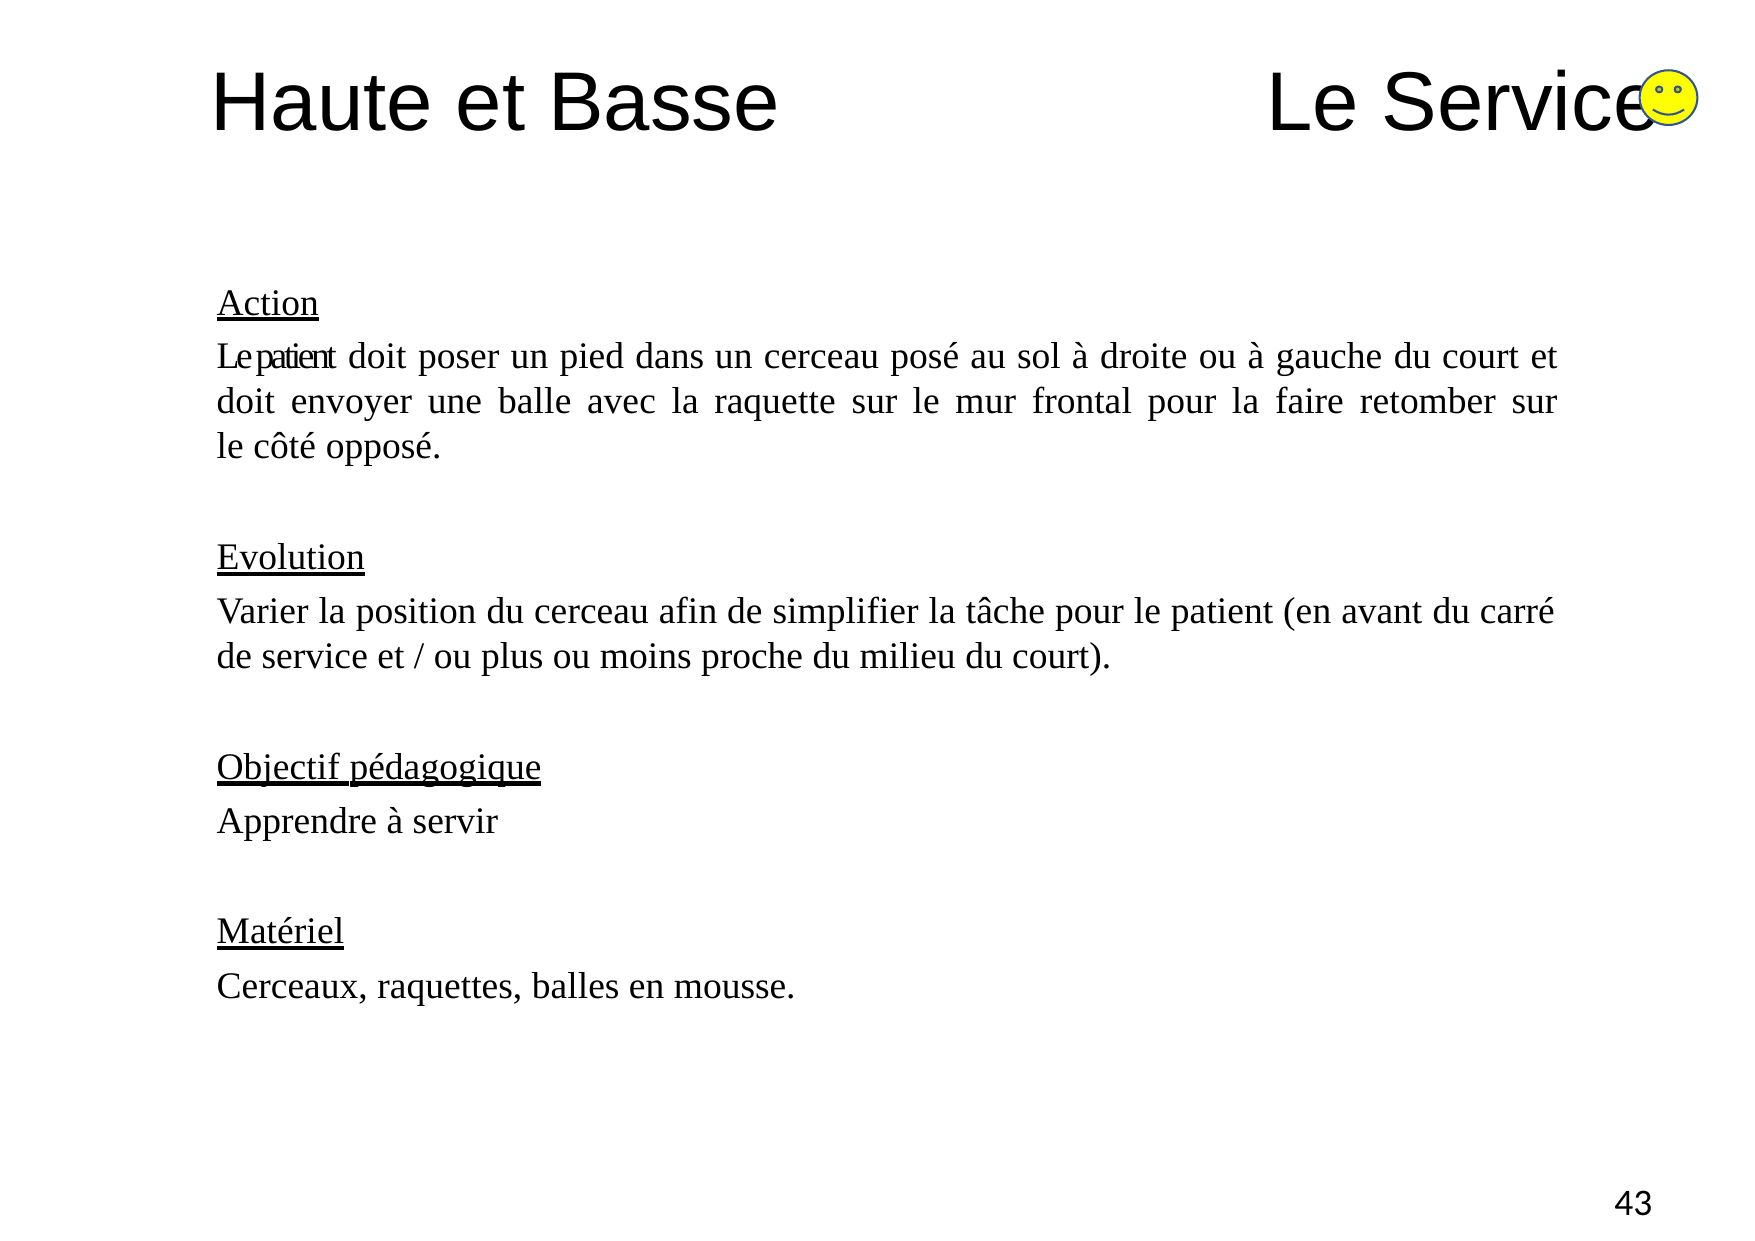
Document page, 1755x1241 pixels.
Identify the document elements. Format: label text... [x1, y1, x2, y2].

text_box Action Le patient doit poser un pied dans un cerceau posé au sol à droite ou à gauche du court et doit envoyer une balle avec la raquette sur le mur frontal pour la faire retomber sur le côté opposé. Evolution Varier la position du cerceau afin de simplifier la tâche pour le patient (en avant du carré de service et / ou plus ou moins proche du milieu du court). Objectif pédagogique Apprendre à servir Matériel Cerceaux, raquettes, balles en mousse. [214, 277, 1559, 1006]
text_box 43 [1539, 1170, 1728, 1230]
title Haute et Basse Le Service [182, 0, 1677, 201]
text_box [1638, 69, 1699, 126]
